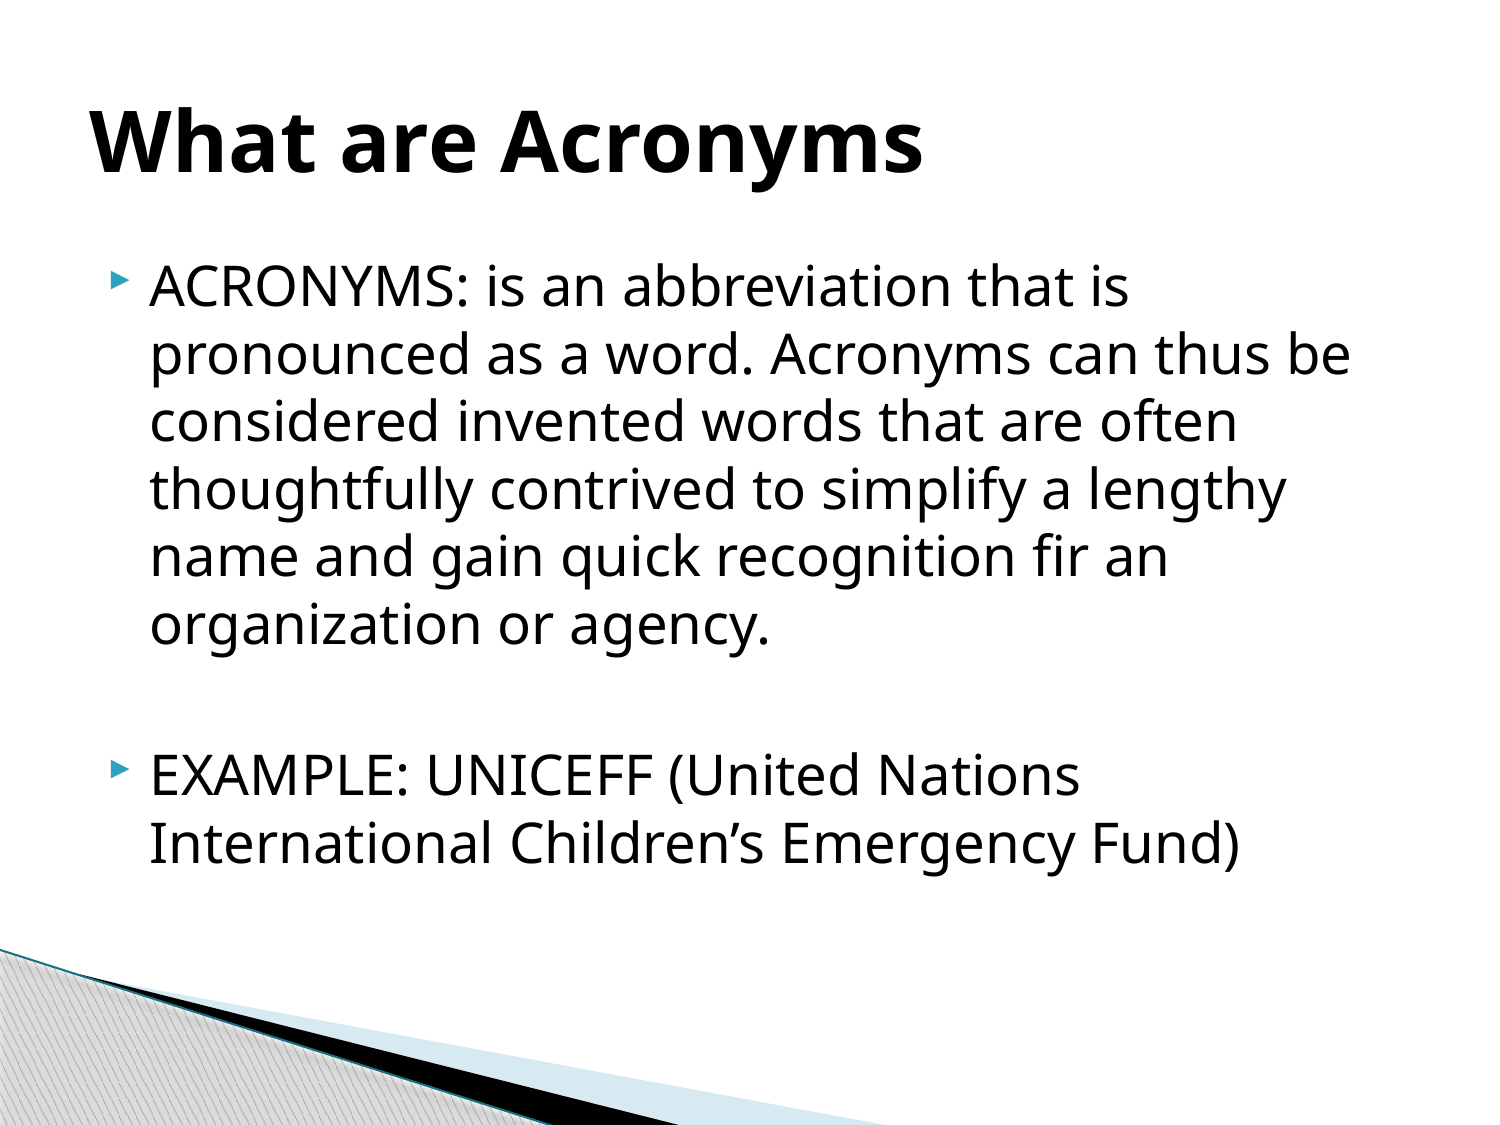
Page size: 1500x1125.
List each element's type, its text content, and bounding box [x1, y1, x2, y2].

list ACRONYMS: is an abbreviation that is pronounced as a word. Acronyms can thus be considered invented words that are often thoughtfully contrived to simplify a lengthy name and gain quick recognition fir an organization or agency. EXAMPLE: UNICEFF (United Nations International Children’s Emergency Fund) [75, 243, 1425, 986]
title What are Acronyms [75, 45, 1425, 233]
